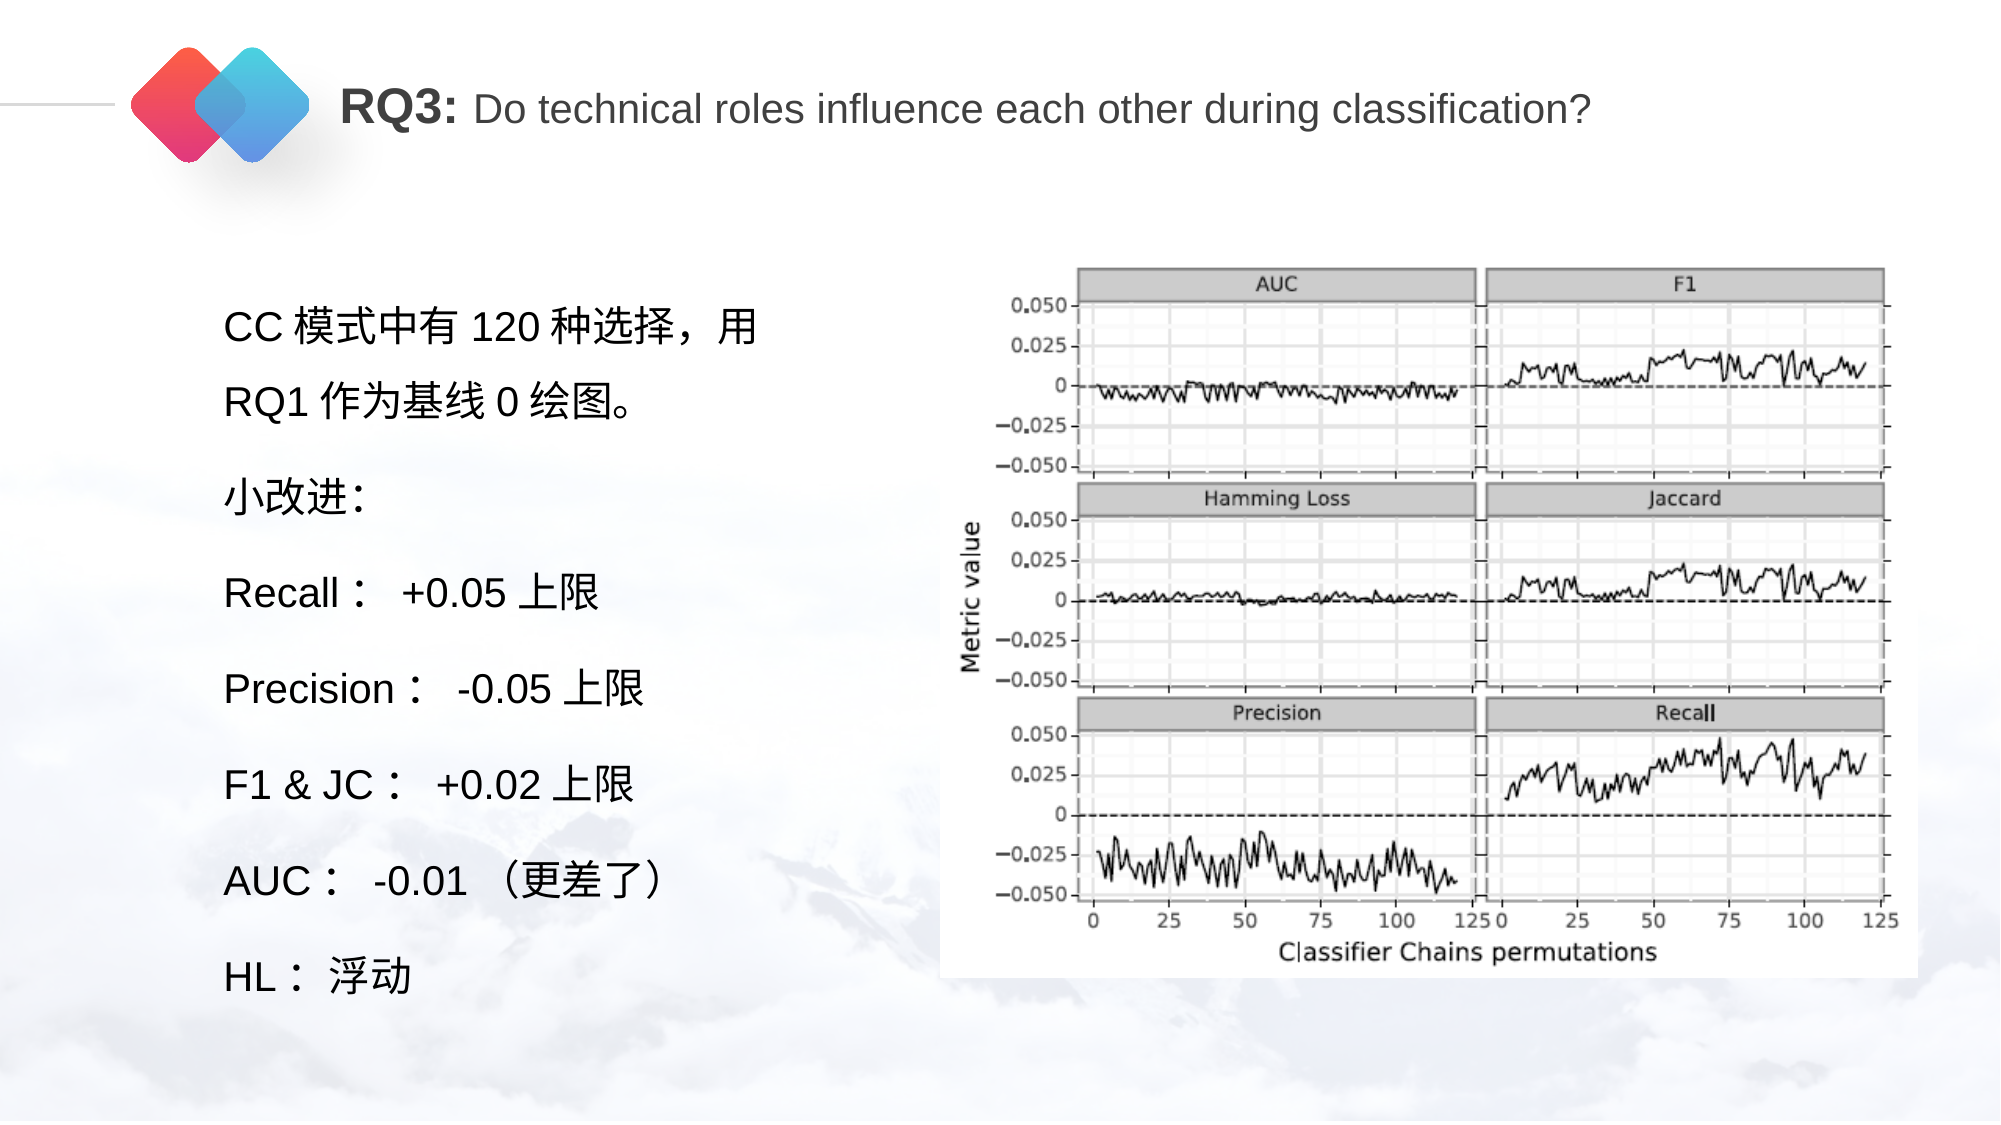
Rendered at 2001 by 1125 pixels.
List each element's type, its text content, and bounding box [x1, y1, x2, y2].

picture [940, 243, 1918, 978]
title RQ3: Do technical roles influence each other during classification? [324, 66, 2000, 152]
list CC模式中有120种选择，用RQ1作为基线0绘图。 小改进： Recall：+0.05上限 Precision：-0.05上限 F1 & JC：+0.02上限 AUC：-0.01（更差了） HL：浮动 [208, 267, 788, 978]
